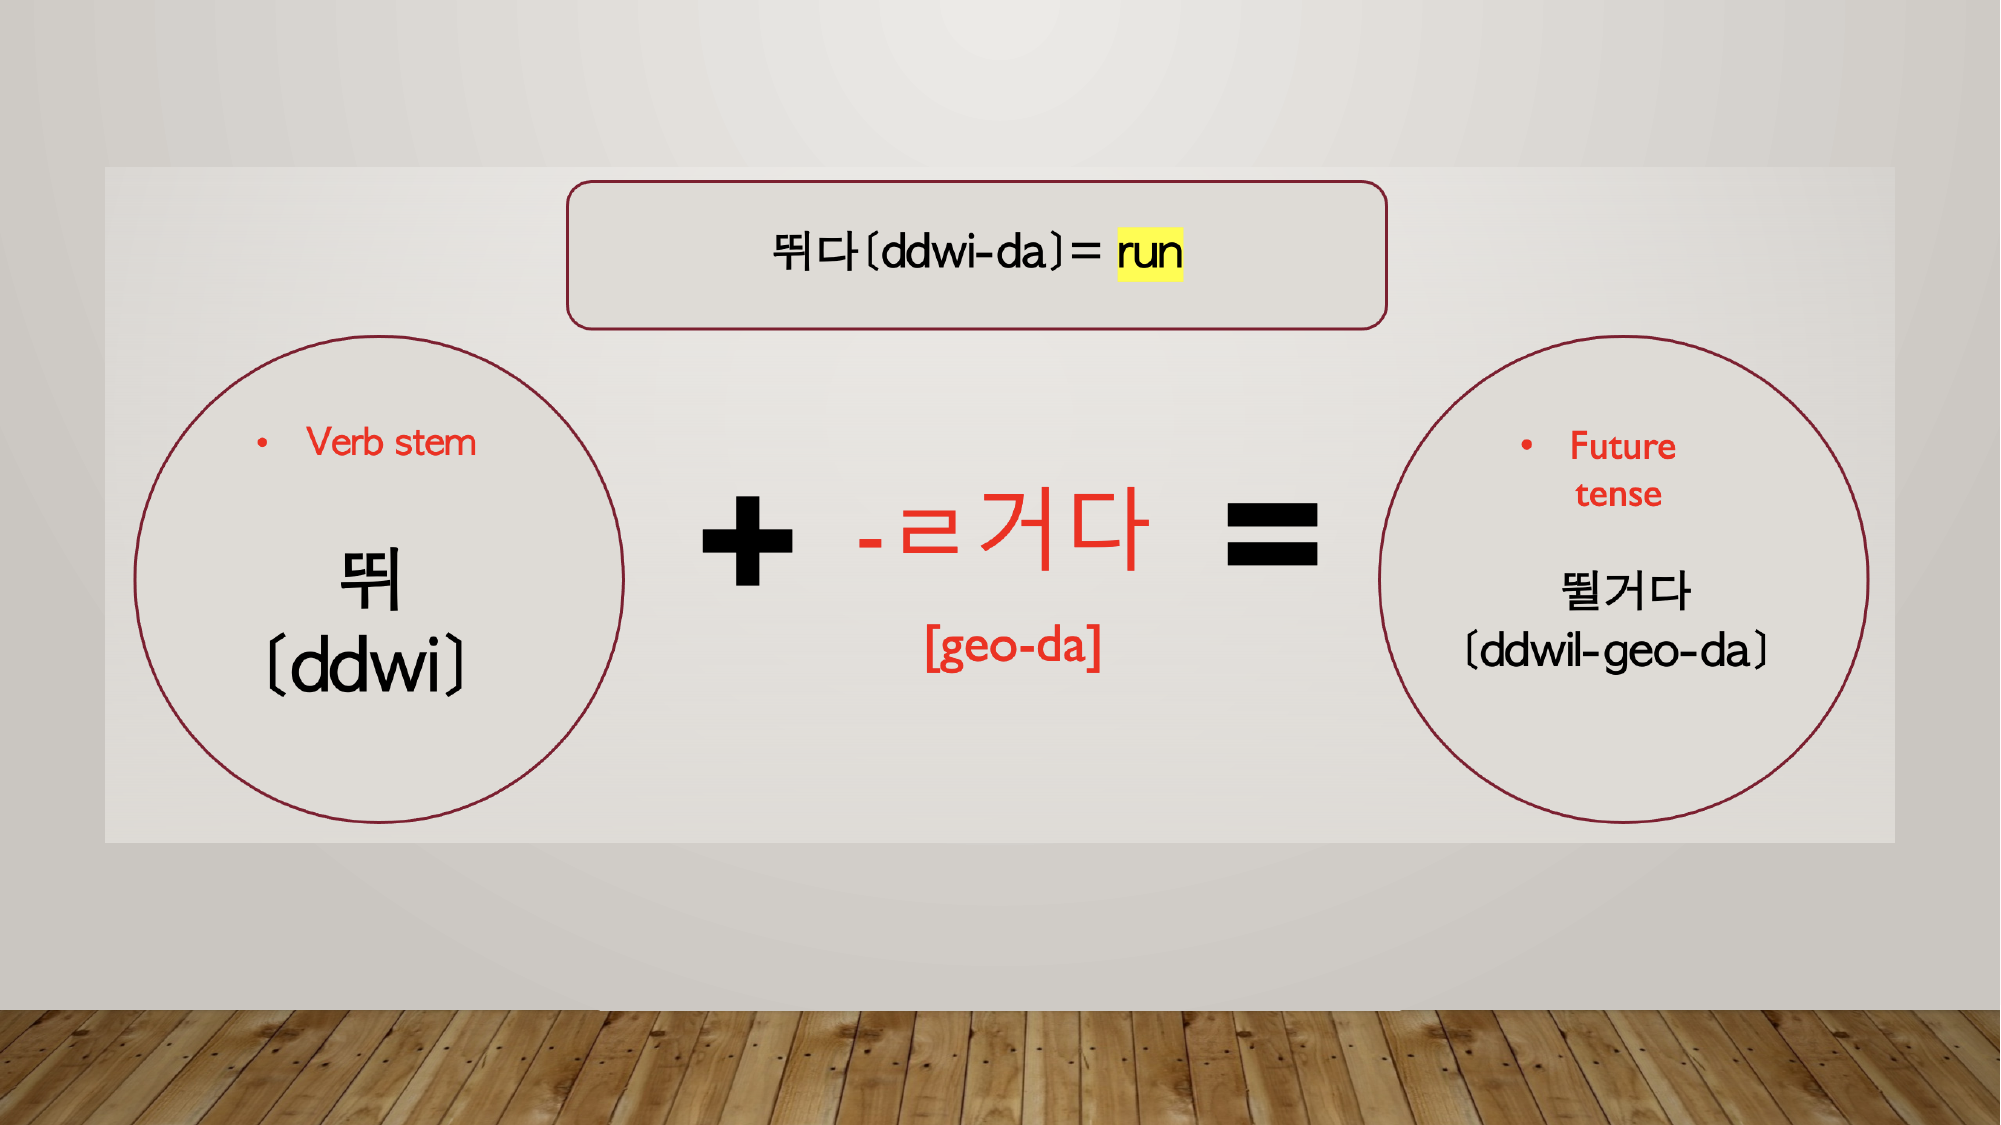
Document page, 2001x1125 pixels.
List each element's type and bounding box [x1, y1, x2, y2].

picture [0, 1012, 2000, 1125]
picture [105, 167, 1895, 844]
text_box [0, 0, 2000, 1012]
